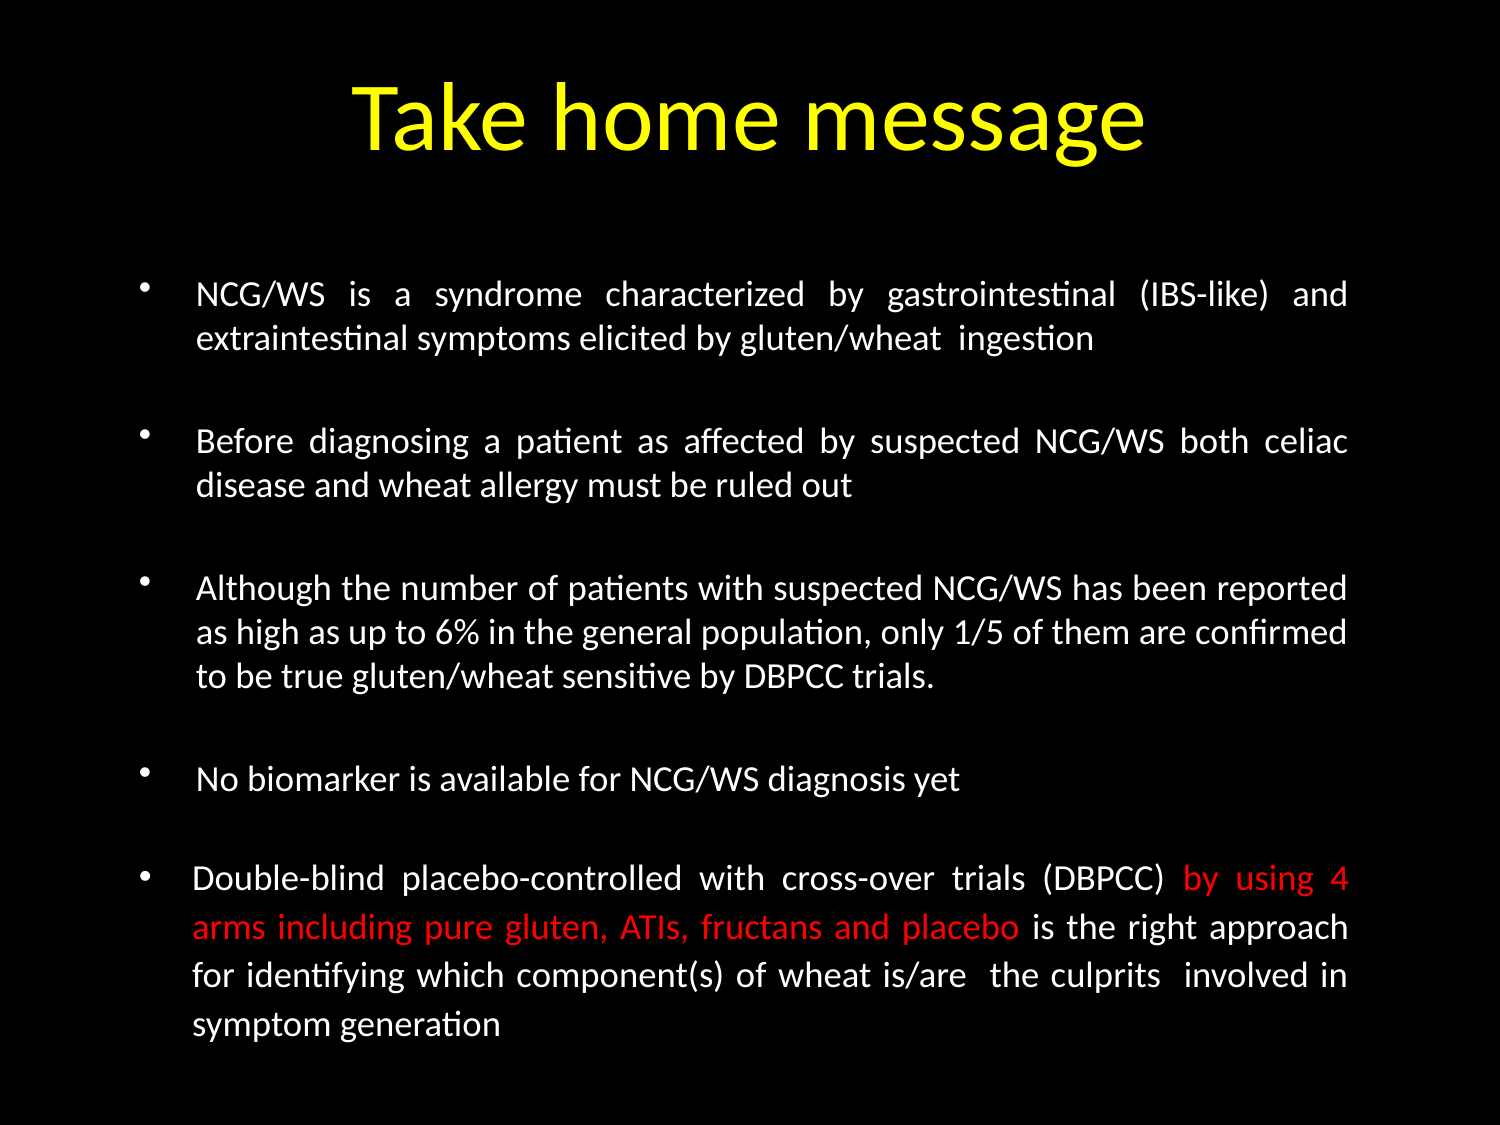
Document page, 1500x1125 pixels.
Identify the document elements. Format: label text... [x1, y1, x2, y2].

text_box Take home message [74, 45, 1425, 233]
text_box NCG/WS is a syndrome characterized by gastrointestinal (IBS-like) and extraintestinal symptoms elicited by gluten/wheat ingestion Before diagnosing a patient as affected by suspected NCG/WS both celiac disease and wheat allergy must be ruled out Although the number of patients with suspected NCG/WS has been reported as high as up to 6% in the general population, only 1/5 of them are confirmed to be true gluten/wheat sensitive by DBPCC trials. No biomarker is available for NCG/WS diagnosis yet Double-blind placebo-controlled with cross-over trials (DBPCC) by using 4 arms including pure gluten, ATIs, fructans and placebo is the right approach for identifying which component(s) of wheat is/are the culprits involved in symptom generation [123, 262, 1365, 1059]
